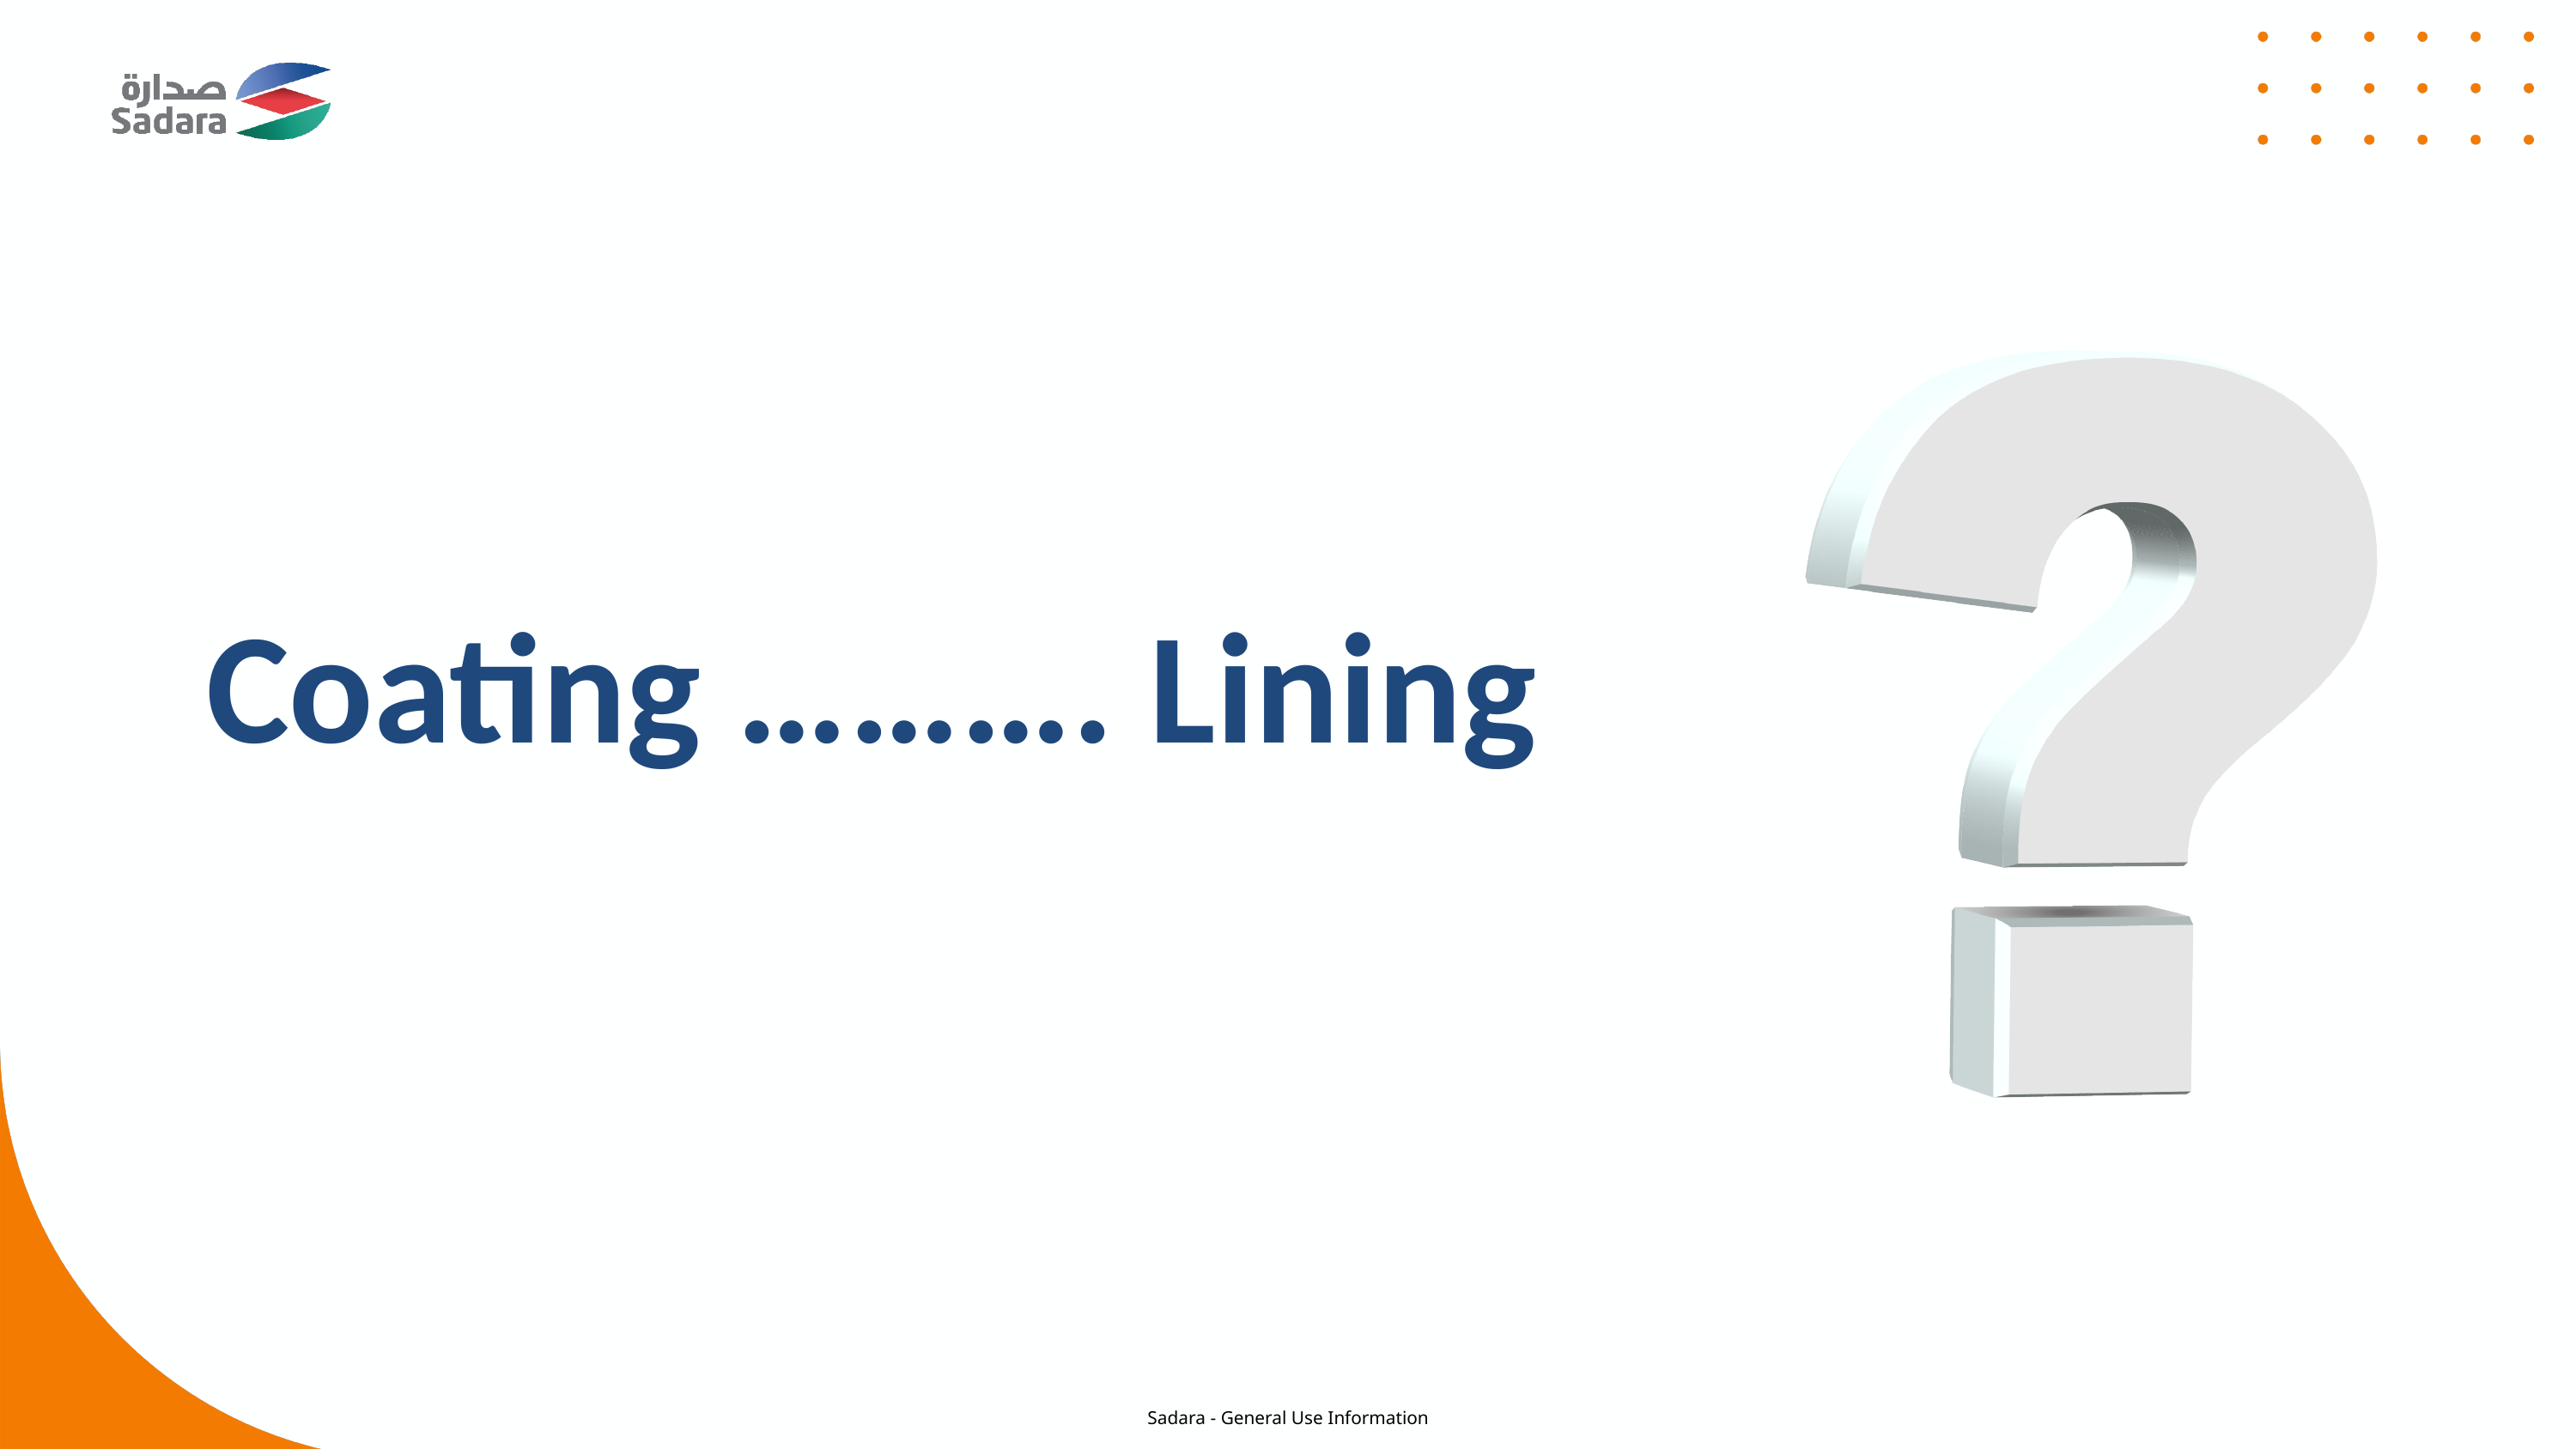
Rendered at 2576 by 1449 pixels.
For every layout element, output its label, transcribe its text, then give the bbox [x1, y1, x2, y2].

text_box [2257, 0, 2576, 145]
picture [96, 52, 343, 149]
text_box [0, 1043, 417, 1449]
picture [1804, 350, 2379, 1098]
text_box Coating ………. Lining [193, 600, 1589, 951]
